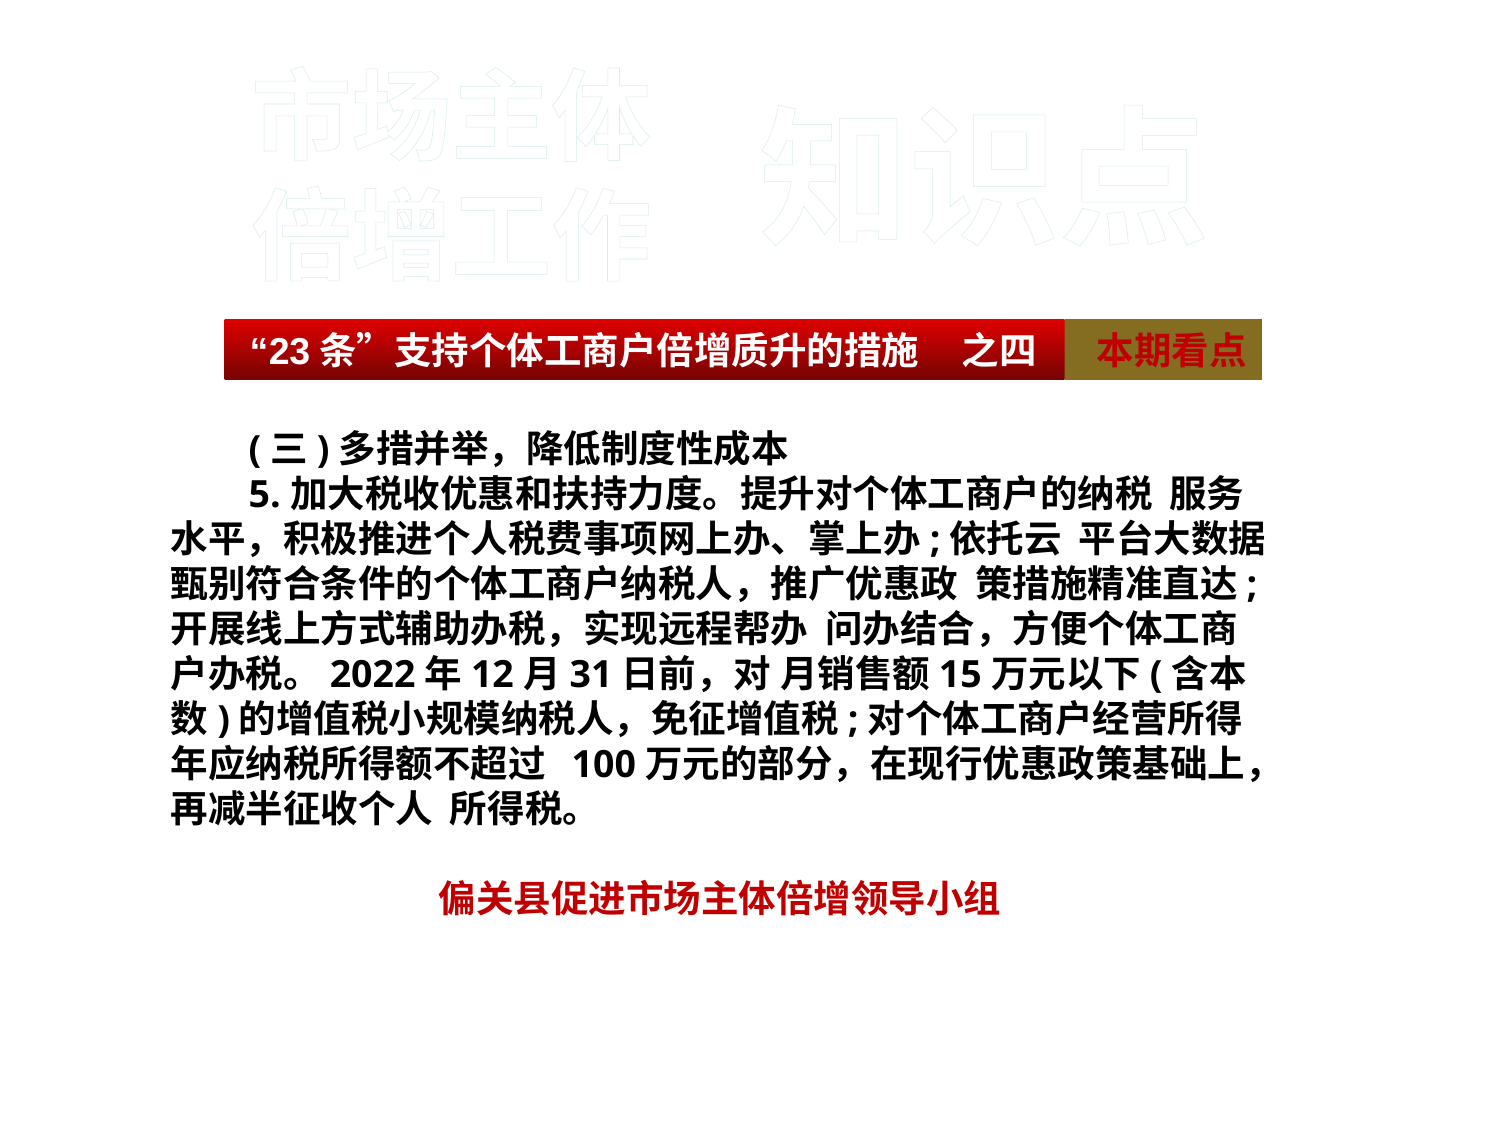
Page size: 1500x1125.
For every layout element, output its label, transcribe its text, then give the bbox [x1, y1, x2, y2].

text_box 本期看点 [1064, 319, 1262, 380]
text_box [724, 464, 776, 843]
text_box “23条”支持个体工商户倍增质升的措施 之四 [224, 319, 1064, 380]
text_box 市场主体 倍增工作 [74, 45, 828, 300]
text_box (三)多措并举，降低制度性成本 5.加大税收优惠和扶持力度。提升对个体工商户的纳税 服务水平，积极推进个人税费事项网上办、掌上办;依托云 平台大数据甄别符合条件的个体工商户纳税人，推广优惠政 策措施精准直达;开展线上方式辅助办税，实现远程帮办 问办结合，方便个体工商户办税。2022年12月31日前，对 月销售额15万元以下(含本数)的增值税小规模纳税人，免征增值税;对个体工商户经营所得年应纳税所得额不超过 100万元的部分，在现行优惠政策基础上，再减半征收个人 所得税。 偏关县促进市场主体倍增领导小组 [155, 282, 1285, 927]
text_box 知识点 [744, 75, 1224, 271]
